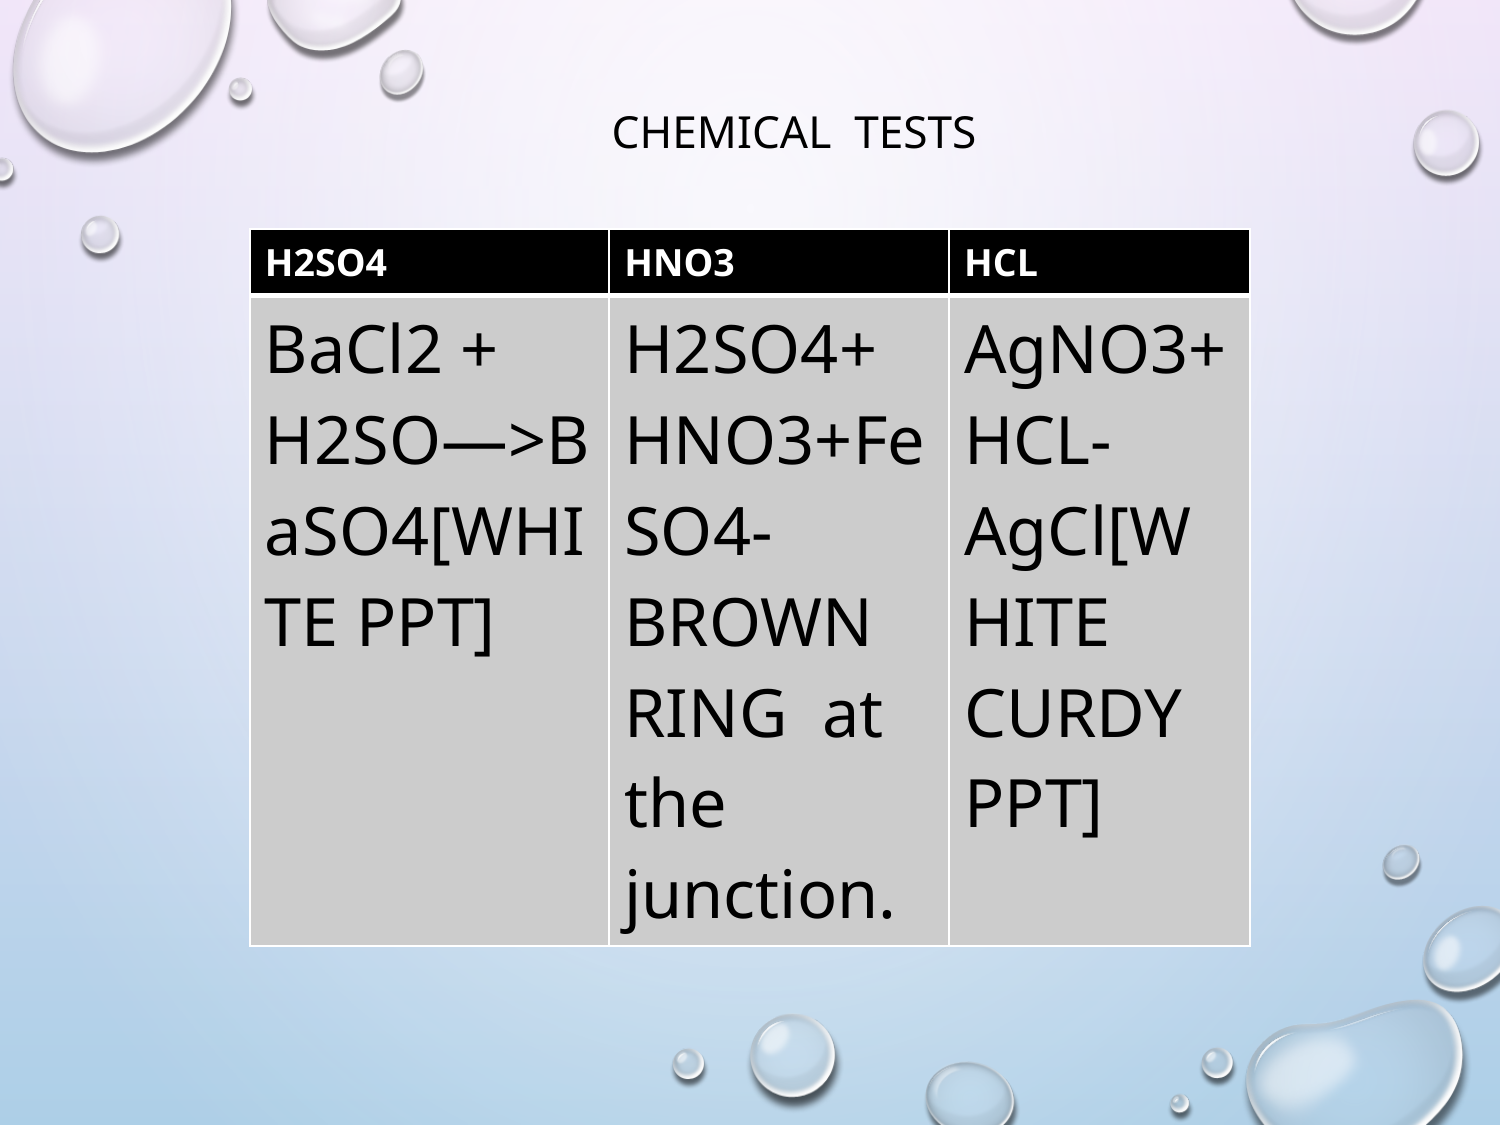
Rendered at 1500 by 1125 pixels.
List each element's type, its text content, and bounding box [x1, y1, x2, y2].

picture [0, 0, 1500, 1125]
table_header HNO3 [610, 230, 948, 293]
table_cell AgNO3+HCL-AgCl[WHITE CURDY PPT] [950, 298, 1249, 945]
table_header H2SO4 [251, 230, 608, 293]
table_cell H2SO4+ HNO3+FeSO4- BROWN RING at the junction. [610, 298, 948, 945]
title CHEMICAL TESTS [112, 101, 1388, 364]
table_cell BaCl2 + H2SO―>BaSO4[WHITE PPT] [251, 298, 608, 945]
table_header HCL [950, 230, 1249, 293]
